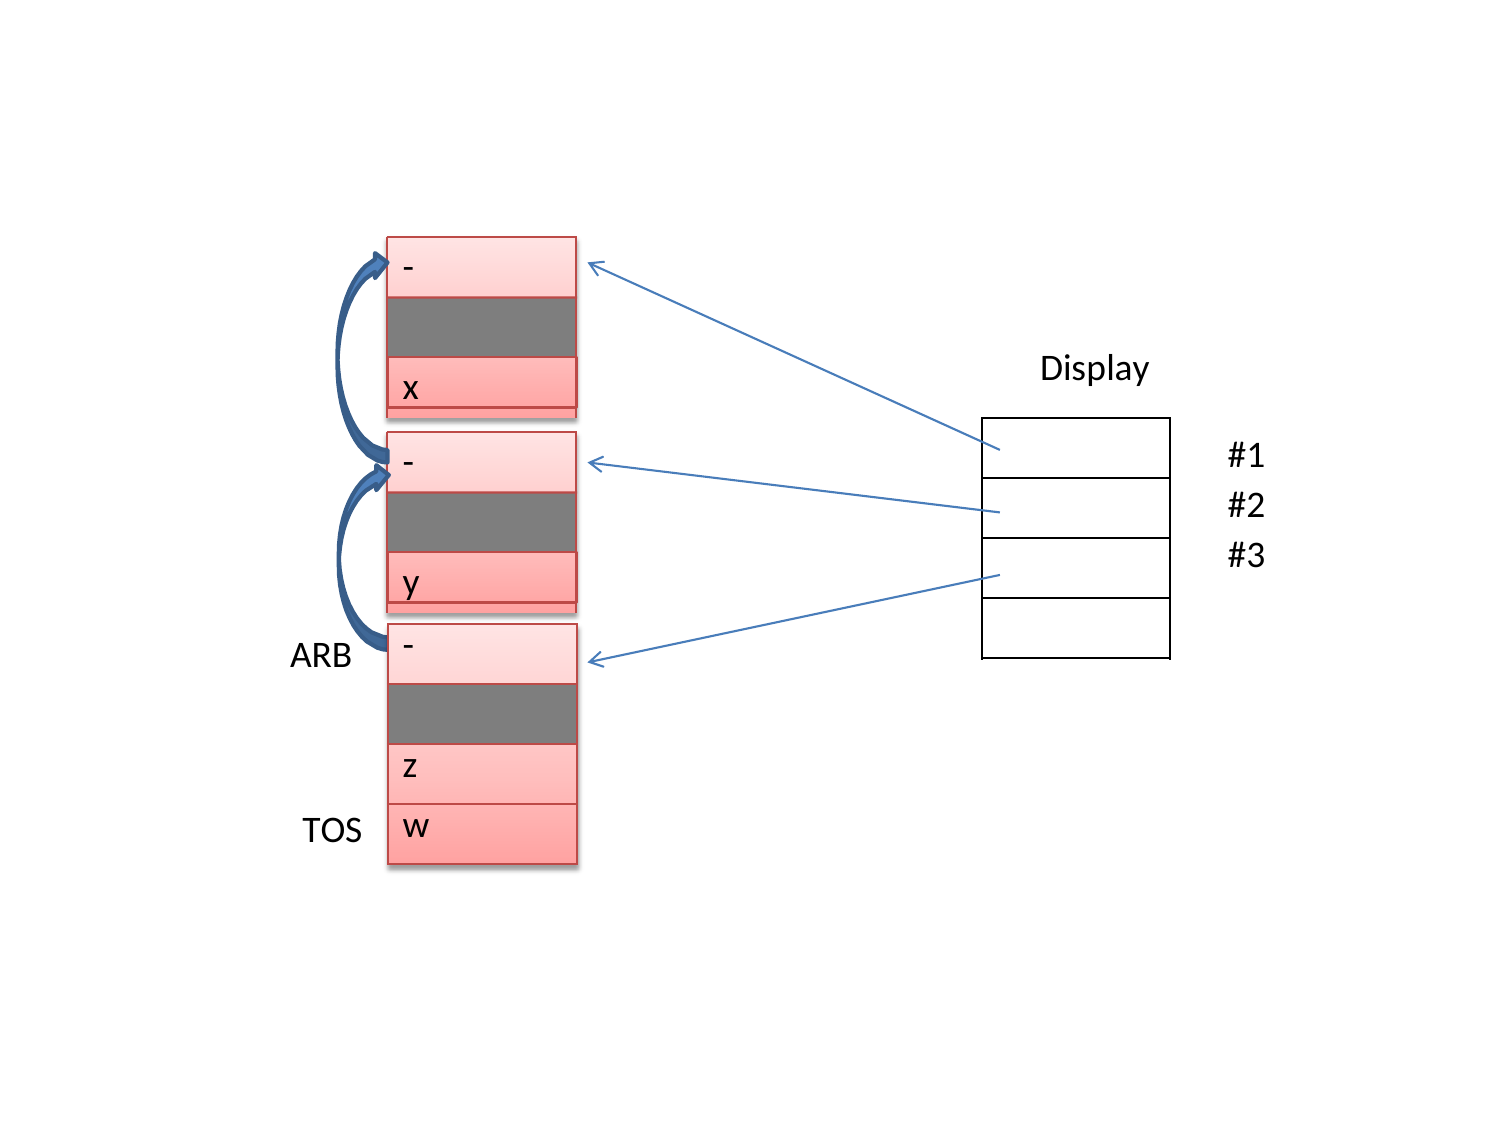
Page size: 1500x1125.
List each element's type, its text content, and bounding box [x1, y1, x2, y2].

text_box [380, 233, 584, 249]
text_box #1 #2 #3 [1225, 422, 1268, 576]
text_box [587, 260, 1172, 668]
text_box TOS [300, 803, 330, 851]
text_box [335, 250, 586, 877]
text_box ARB [287, 628, 330, 676]
